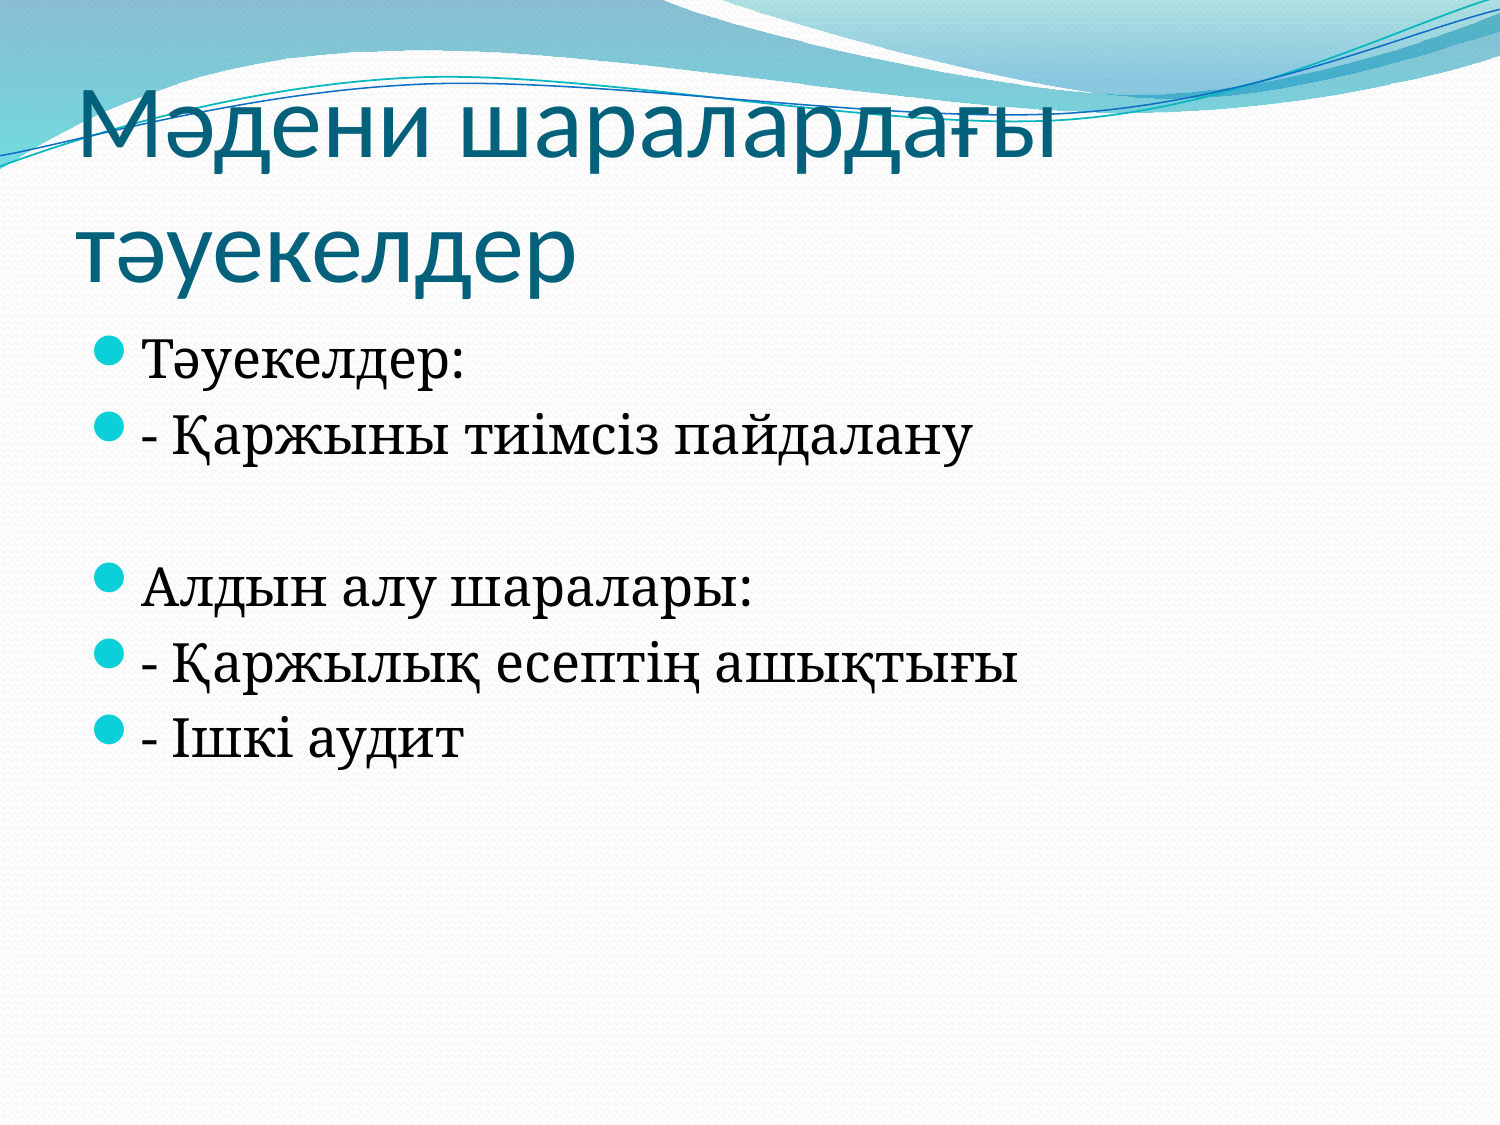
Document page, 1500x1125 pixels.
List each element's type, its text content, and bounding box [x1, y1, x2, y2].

list Тәуекелдер: - Қаржыны тиімсіз пайдалану Алдын алу шаралары: - Қаржылық есептің ашықтығы - Ішкі аудит [75, 317, 1425, 1038]
title Мәдени шаралардағы тәуекелдер [75, 115, 1425, 303]
